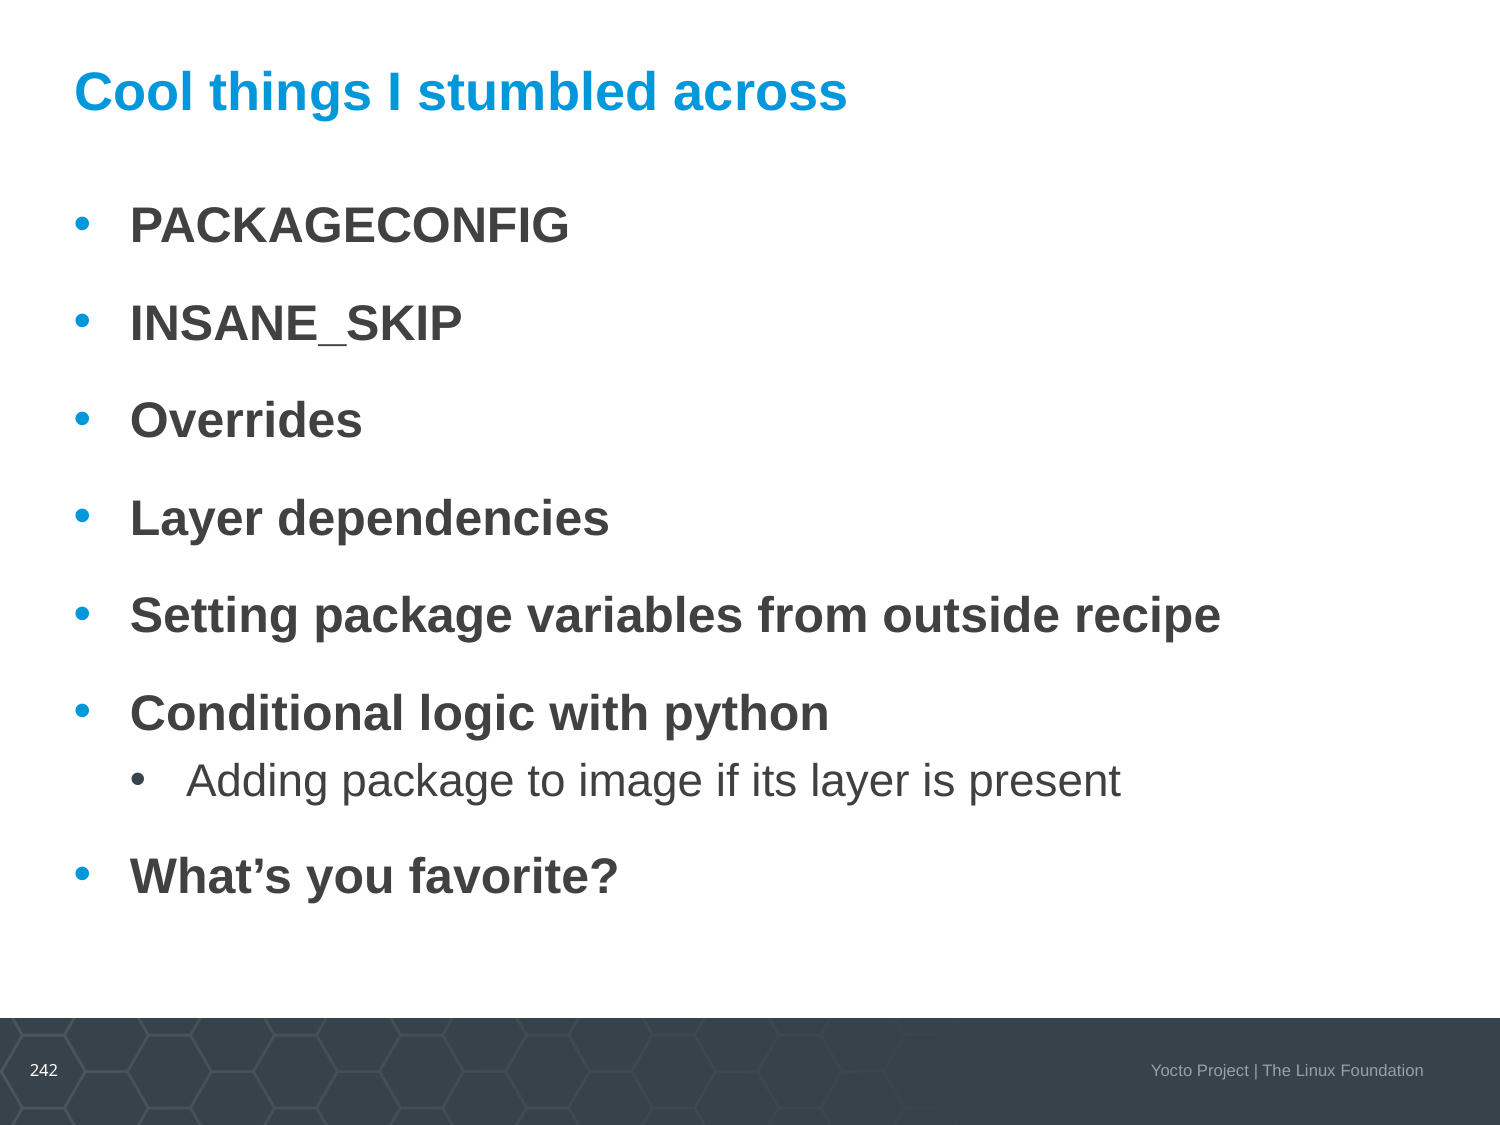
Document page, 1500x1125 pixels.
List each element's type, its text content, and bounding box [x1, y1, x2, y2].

title Cool things I stumbled across [74, 67, 1425, 192]
picture [0, 0, 1500, 1125]
list PACKAGECONFIG INSANE_SKIP Overrides Layer dependencies Setting package variables from outside recipe Conditional logic with python Adding package to image if its layer is present What’s you favorite? [73, 192, 1425, 937]
